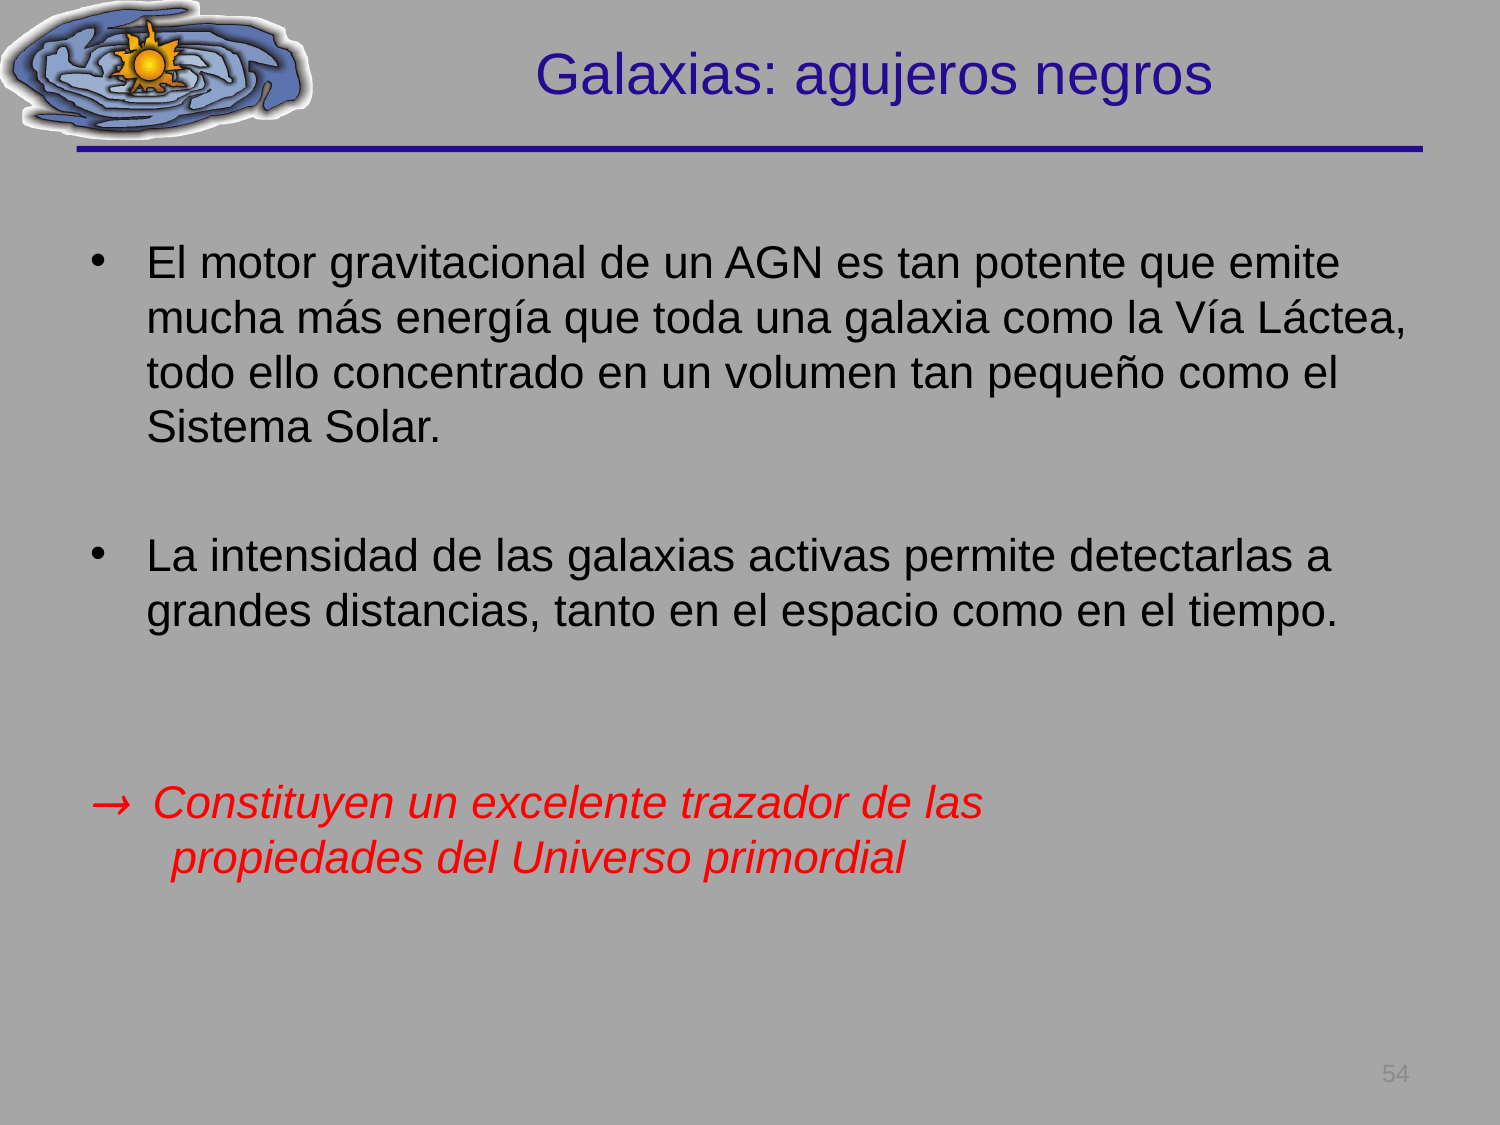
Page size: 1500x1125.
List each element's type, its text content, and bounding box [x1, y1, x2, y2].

picture [0, 0, 313, 140]
list El motor gravitacional de un AGN es tan potente que emite mucha más energía que toda una galaxia como la Vía Láctea, todo ello concentrado en un volumen tan pequeño como el Sistema Solar. La intensidad de las galaxias activas permite detectarlas a grandes distancias, tanto en el espacio como en el tiempo.  Constituyen un excelente trazador de las propiedades del Universo primordial [75, 160, 1425, 1047]
title Galaxias: agujeros negros [324, 19, 1425, 124]
slide_number 54 [1328, 1042, 1425, 1103]
